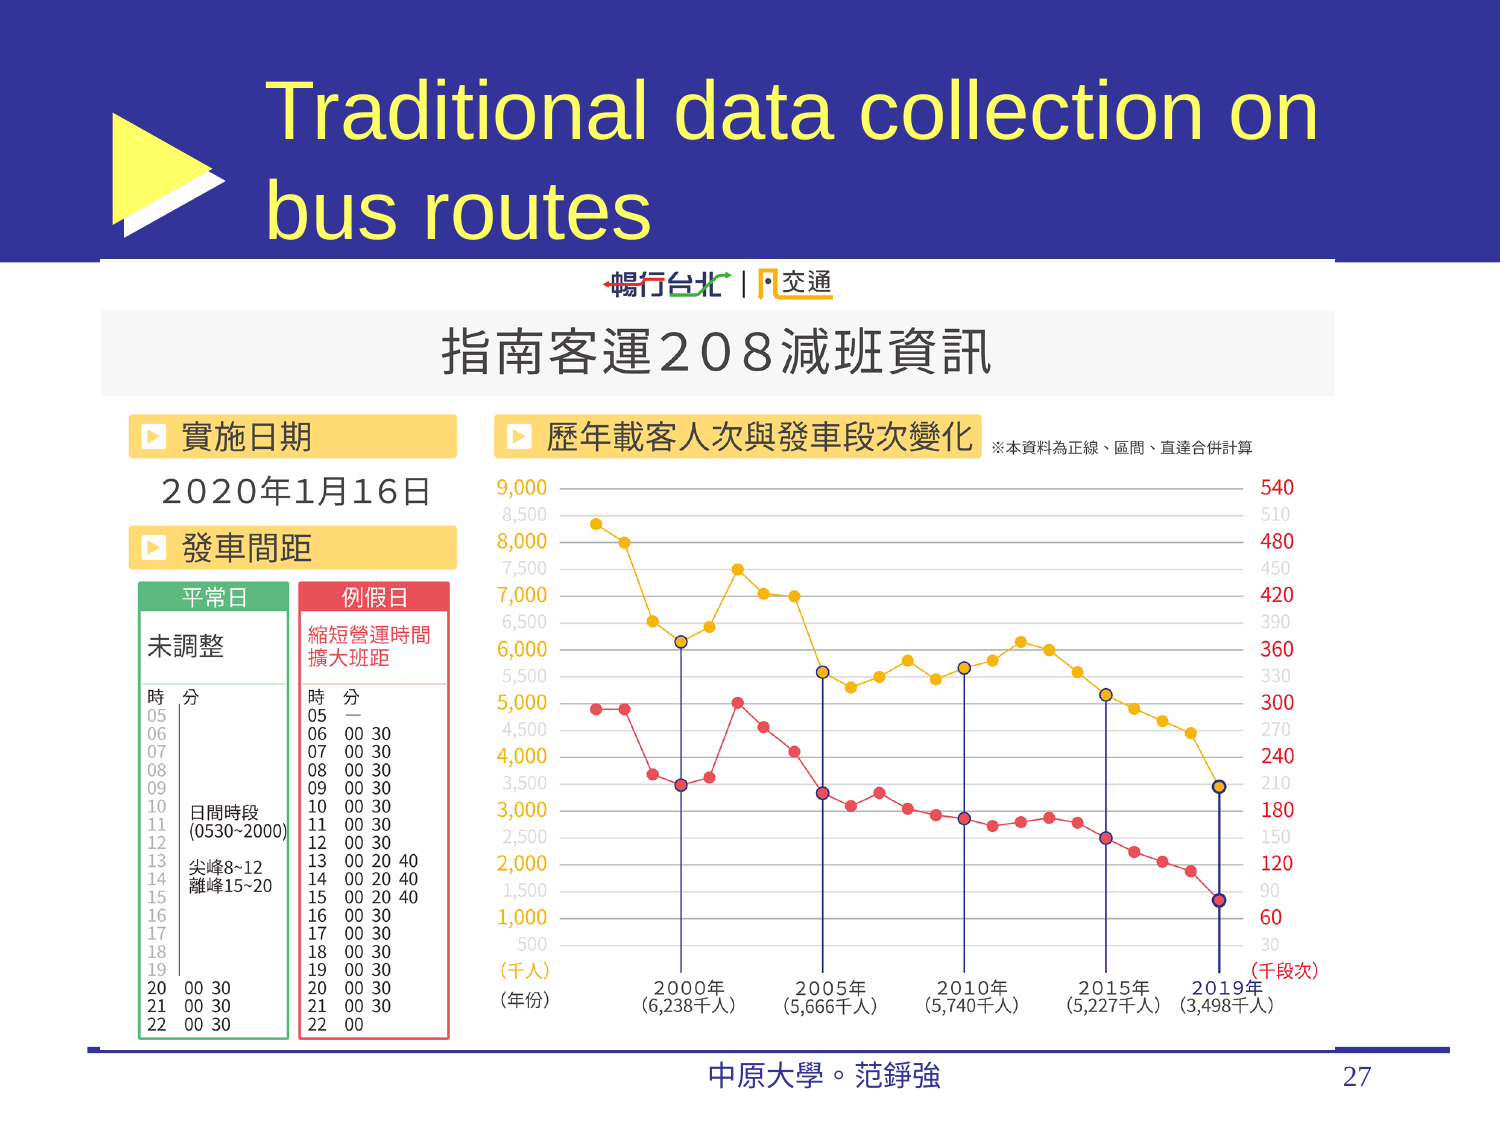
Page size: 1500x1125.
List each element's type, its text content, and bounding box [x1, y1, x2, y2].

picture [100, 259, 1335, 1051]
slide_number 27 [1074, 1050, 1388, 1125]
footer 中原大學。范錚強 [587, 1059, 1063, 1125]
title Traditional data collection on bus routes [249, 62, 1388, 250]
